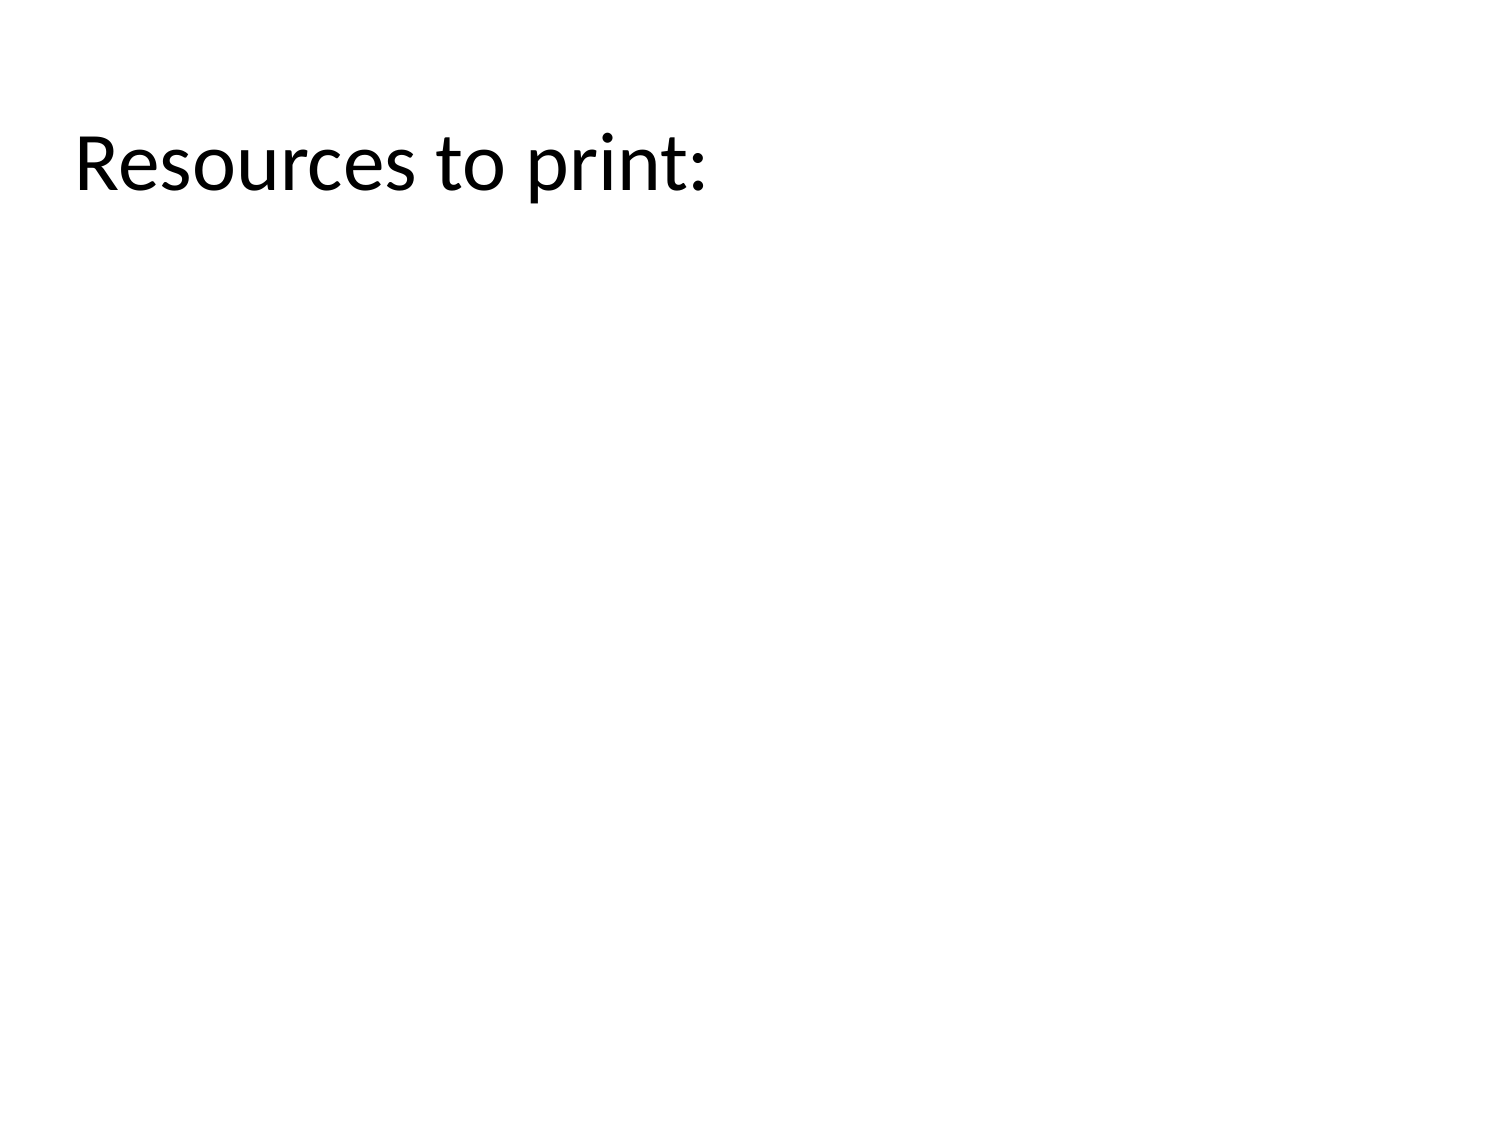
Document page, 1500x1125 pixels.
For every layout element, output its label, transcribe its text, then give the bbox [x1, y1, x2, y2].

text_box Resources to print: [59, 99, 1124, 215]
